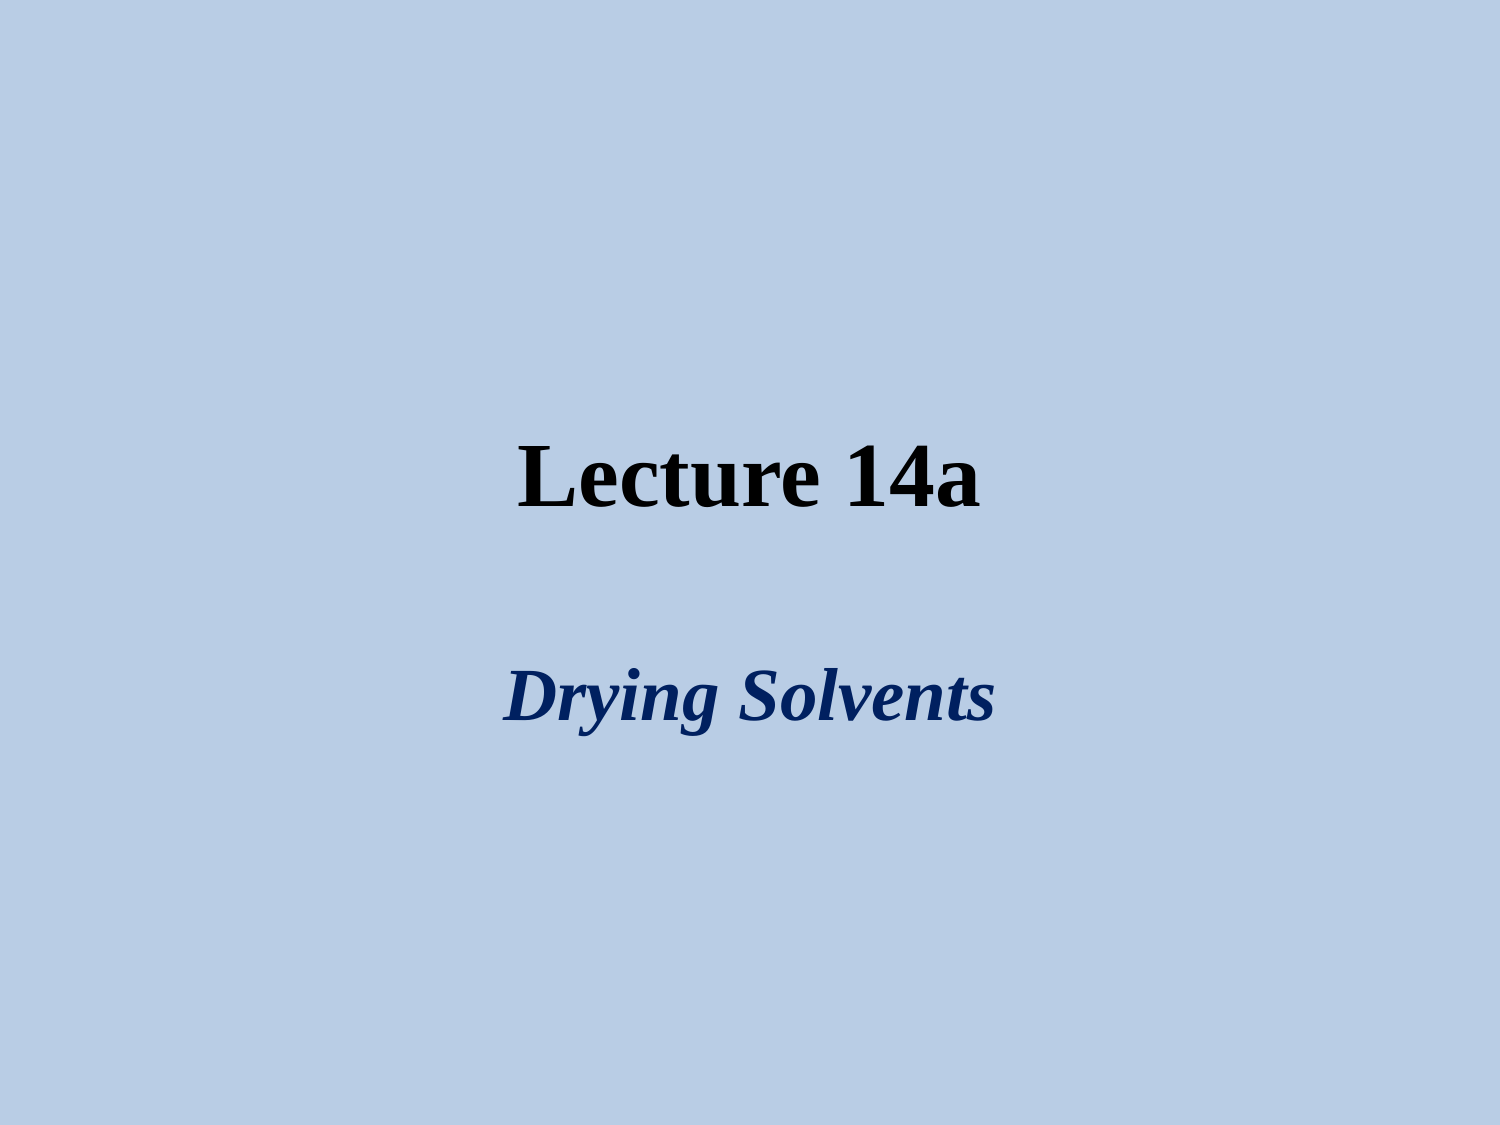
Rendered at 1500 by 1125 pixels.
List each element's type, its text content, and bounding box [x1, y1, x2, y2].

title Lecture 14a [112, 349, 1388, 591]
subtitle Drying Solvents [225, 637, 1275, 925]
